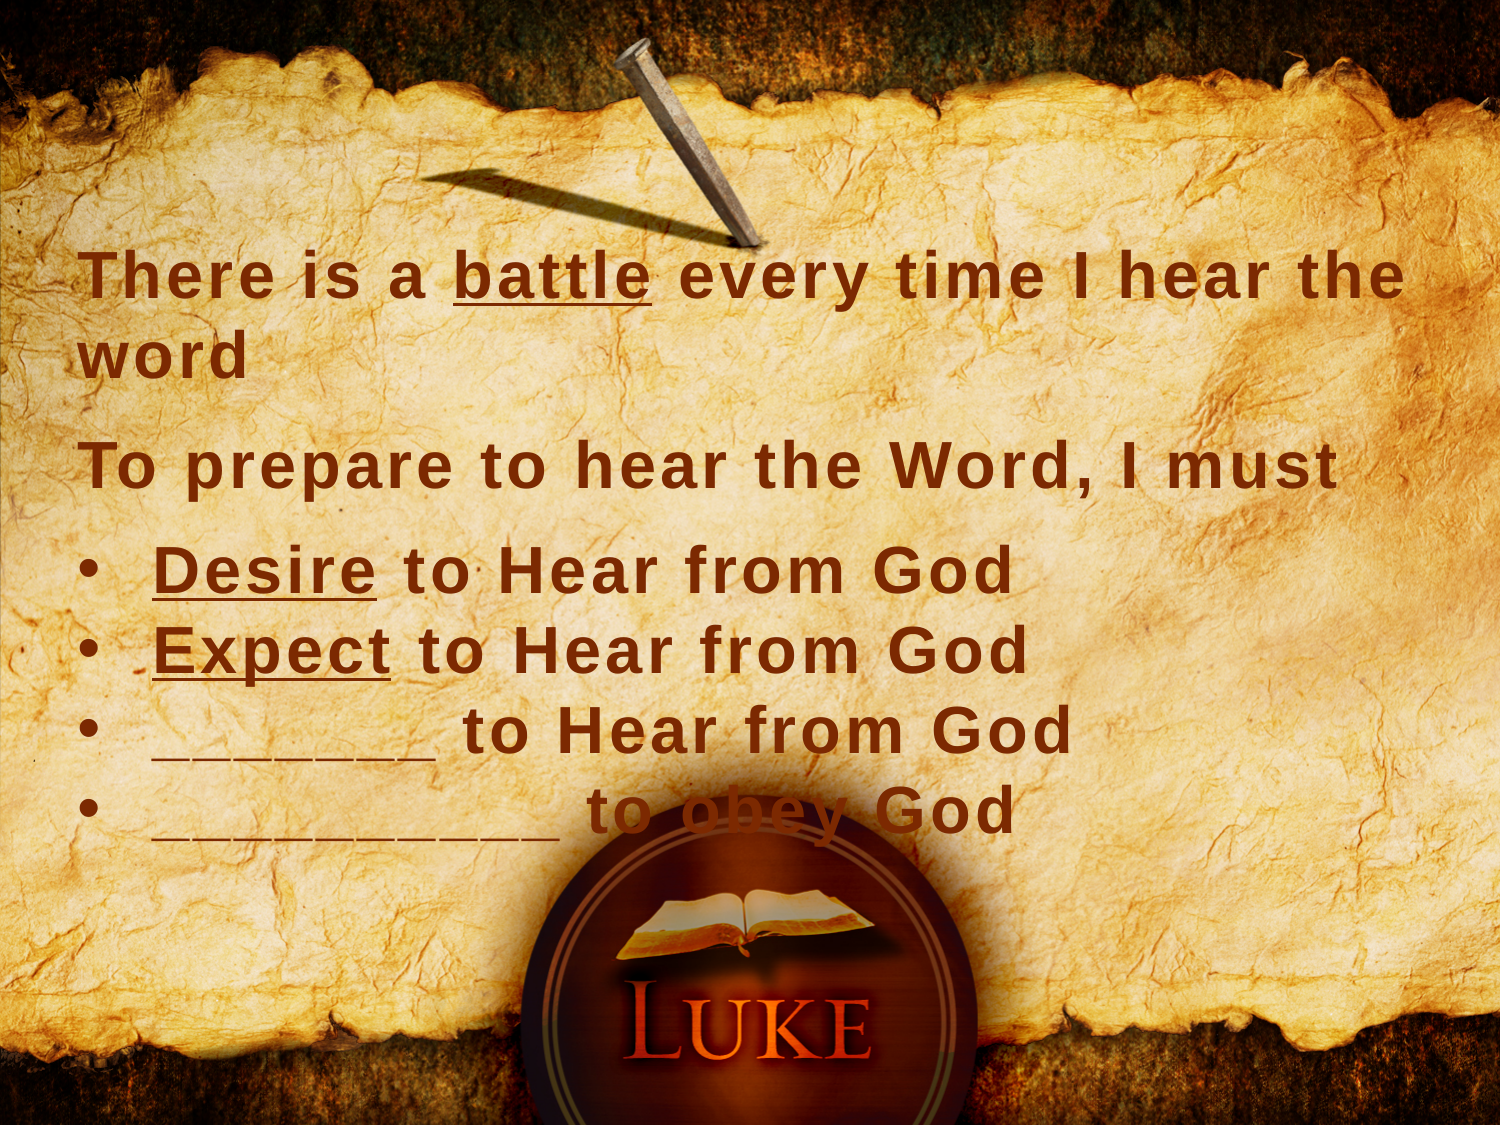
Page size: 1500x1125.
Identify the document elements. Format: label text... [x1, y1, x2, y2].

picture [0, 0, 1500, 1125]
text_box There is a battle every time I hear the word To prepare to hear the Word, I must Desire to Hear from God Expect to Hear from God _______ to Hear from God __________ to obey God [62, 224, 1500, 855]
